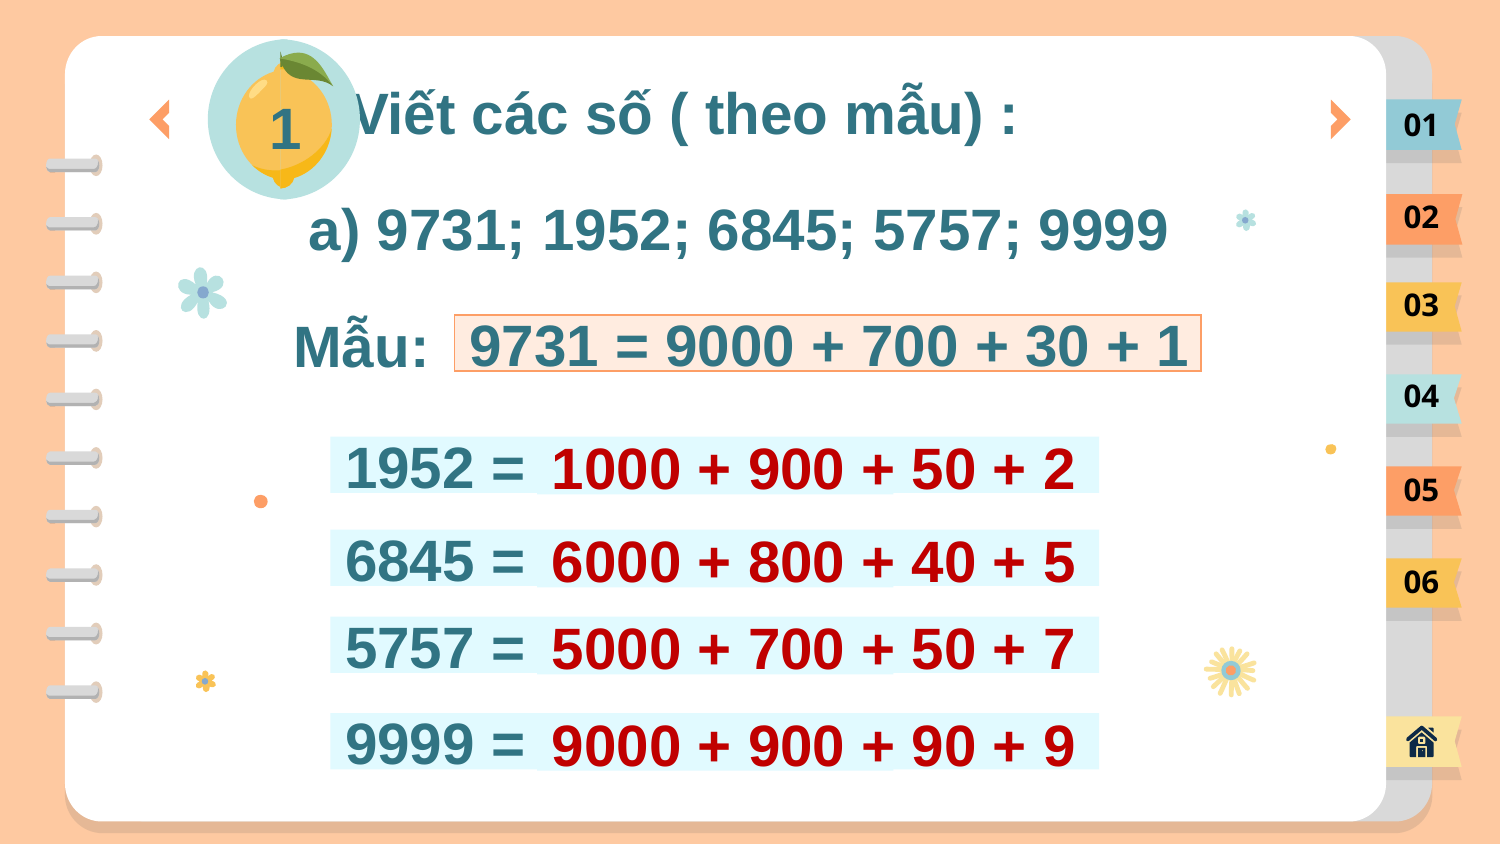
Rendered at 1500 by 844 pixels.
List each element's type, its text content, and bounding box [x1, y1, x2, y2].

text_box  Viết các số ( theo mẫu) : [365, 82, 716, 140]
text_box 9000 + 900 + 90 + 9 [537, 714, 894, 771]
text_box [1405, 725, 1438, 758]
text_box 04 [1380, 371, 1463, 427]
text_box 05 [1380, 464, 1463, 520]
text_box 03 [1380, 280, 1463, 336]
text_box 5757 = [330, 616, 1100, 673]
text_box 9731 = 9000 + 700 + 30 + 1 [454, 314, 1201, 372]
text_box [149, 99, 170, 140]
text_box 9999 = [330, 713, 1100, 770]
text_box 6845 = [330, 529, 1100, 586]
text_box Mẫu: [324, 315, 400, 372]
text_box 1952 = [330, 436, 1100, 493]
text_box [1330, 99, 1351, 140]
text_box 5000 + 700 + 50 + 7 [537, 618, 894, 675]
text_box [1389, 717, 1463, 766]
text_box 06 [1380, 557, 1463, 612]
text_box a) 9731; 1952; 6845; 5757; 9999 [293, 198, 1181, 256]
text_box 6000 + 800 + 40 + 5 [537, 531, 894, 588]
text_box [207, 39, 361, 200]
text_box 01 [1380, 99, 1463, 155]
text_box 02 [1380, 192, 1463, 247]
text_box 1000 + 900 + 50 + 2 [537, 438, 894, 495]
